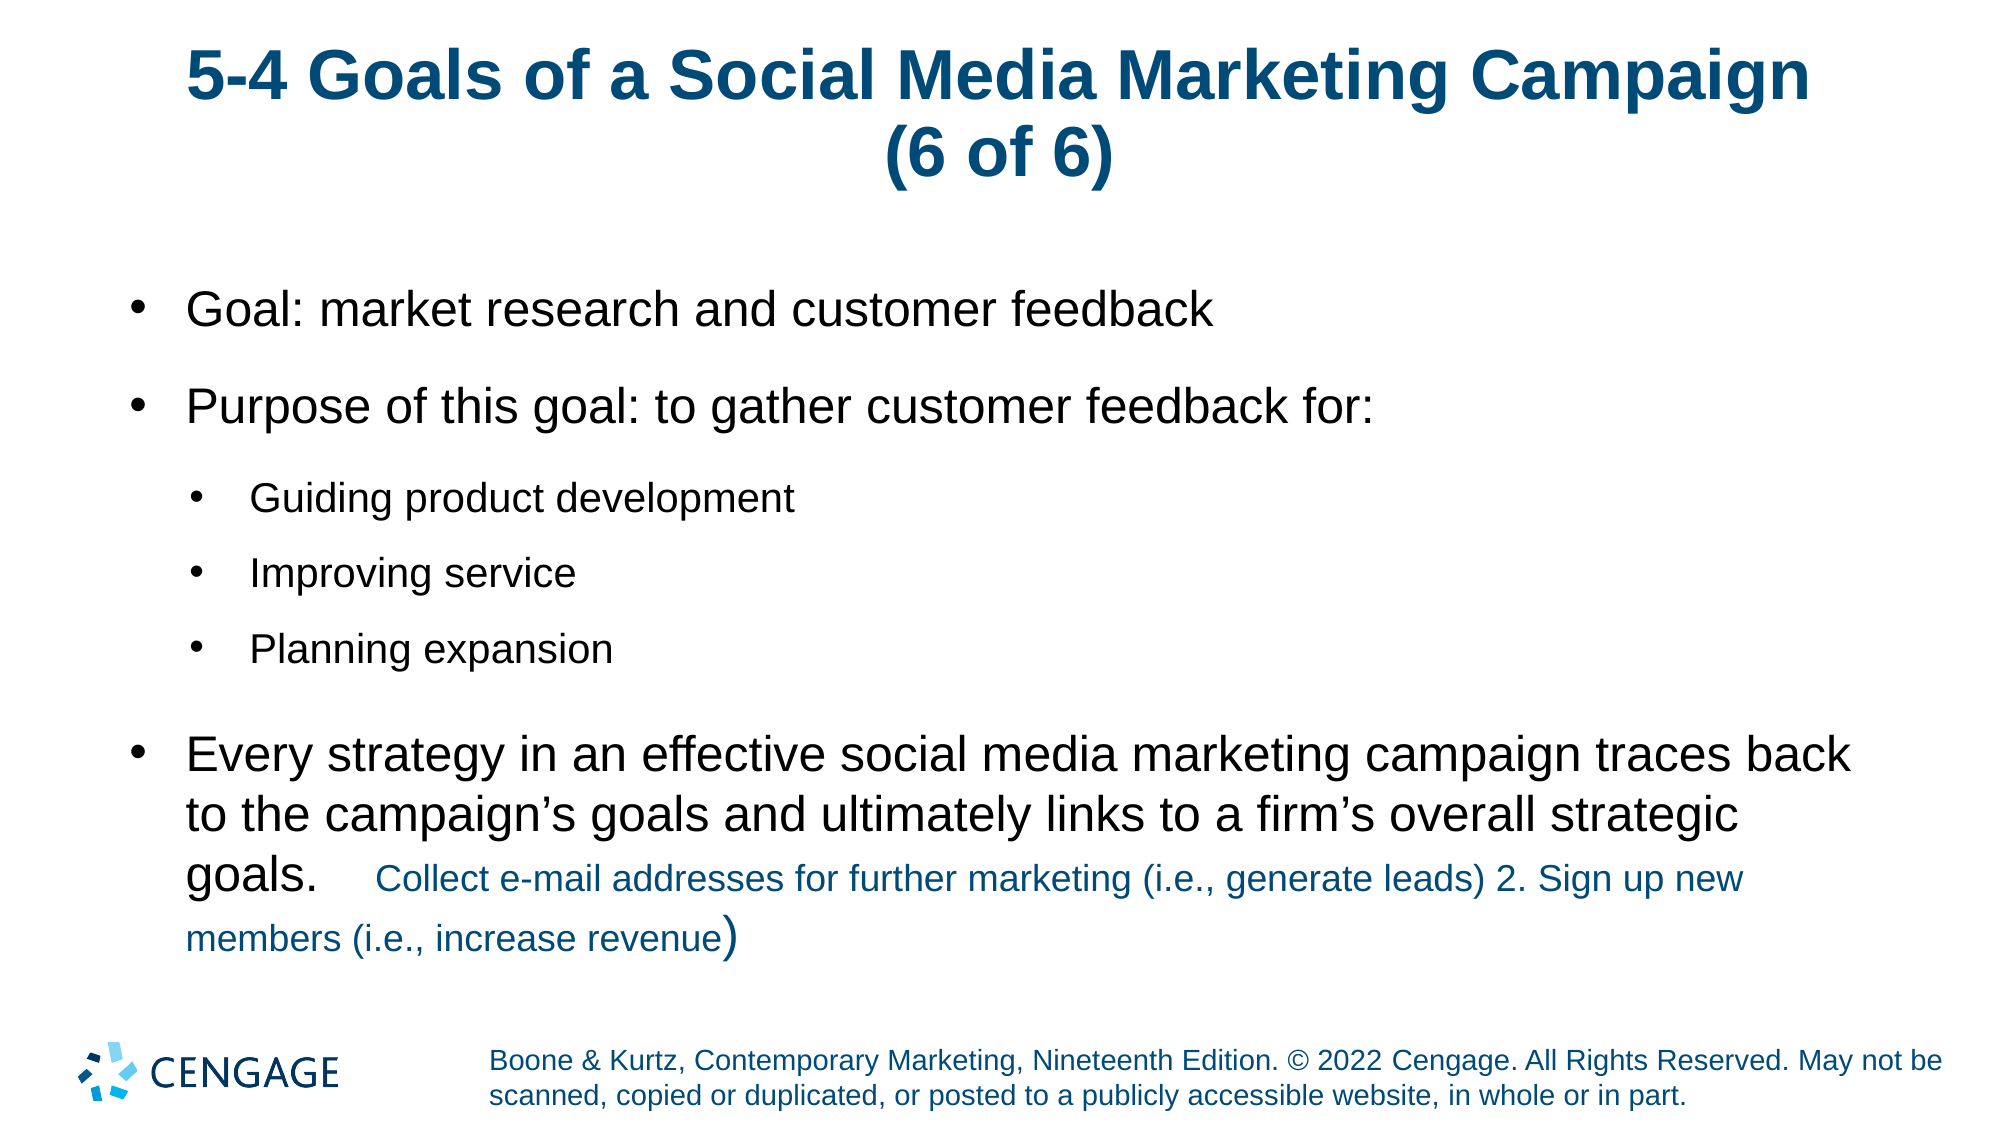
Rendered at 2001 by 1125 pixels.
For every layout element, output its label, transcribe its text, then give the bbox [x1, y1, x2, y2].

picture [78, 1042, 338, 1101]
list Goal: market research and customer feedback Purpose of this goal: to gather customer feedback for: Guiding product development Improving service Planning expansion Every strategy in an effective social media marketing campaign traces back to the campaign’s goals and ultimately links to a firm’s overall strategic goals. Collect e-mail addresses for further marketing (i.e., generate leads) 2. Sign up new members (i.e., increase revenue) [121, 268, 1880, 990]
title 5-4 Goals of a Social Media Marketing Campaign (6 of 6) [137, 59, 1863, 171]
